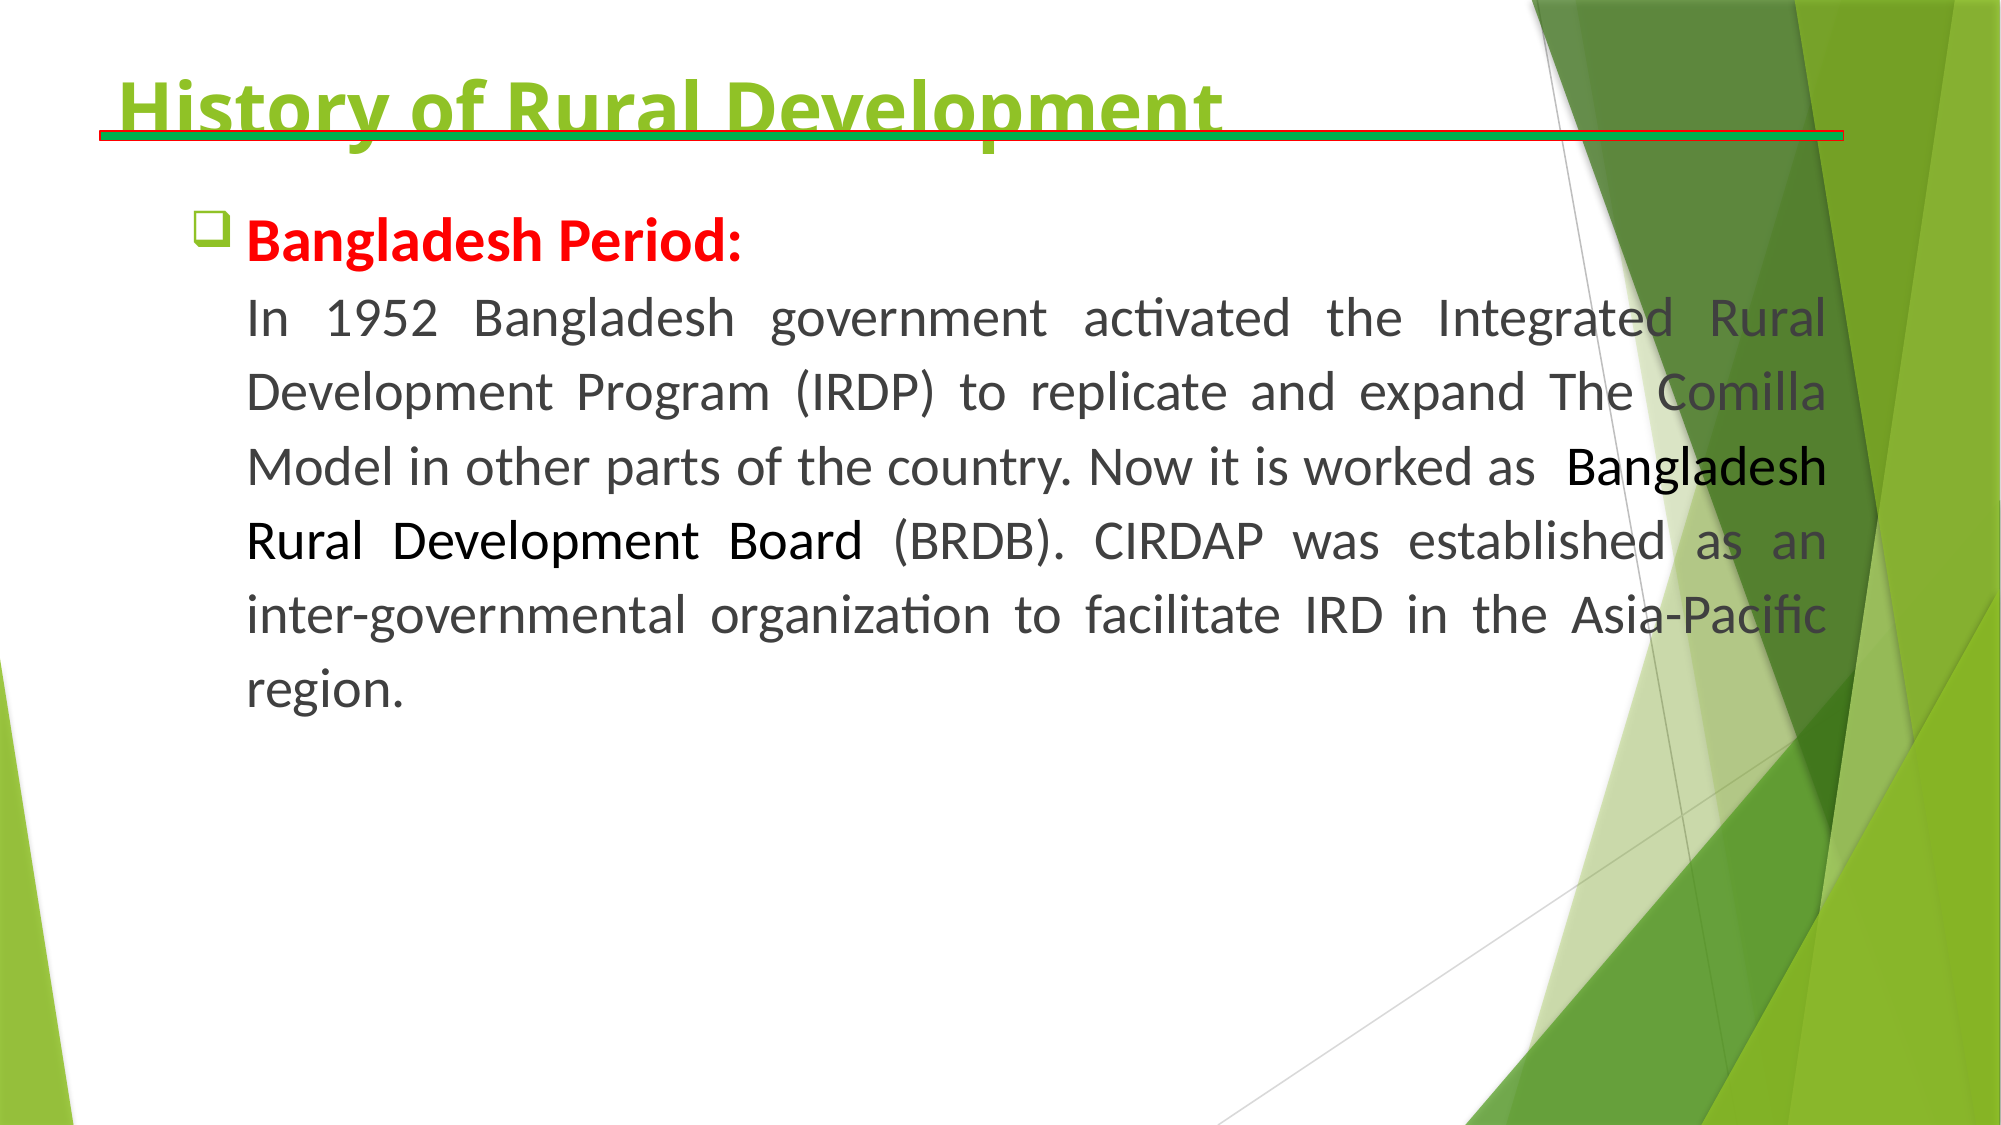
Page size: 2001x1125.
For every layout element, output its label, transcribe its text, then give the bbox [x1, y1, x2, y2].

text_box [99, 131, 1844, 141]
title History of Rural Development [99, 0, 1900, 160]
list Bangladesh Period: In 1952 Bangladesh government activated the Integrated Rural Development Program (IRDP) to replicate and expand The Comilla Model in other parts of the country. Now it is worked as Bangladesh Rural Development Board (BRDB). CIRDAP was established as an inter-governmental organization to facilitate IRD in the Asia-Pacific region. [174, 149, 1844, 957]
